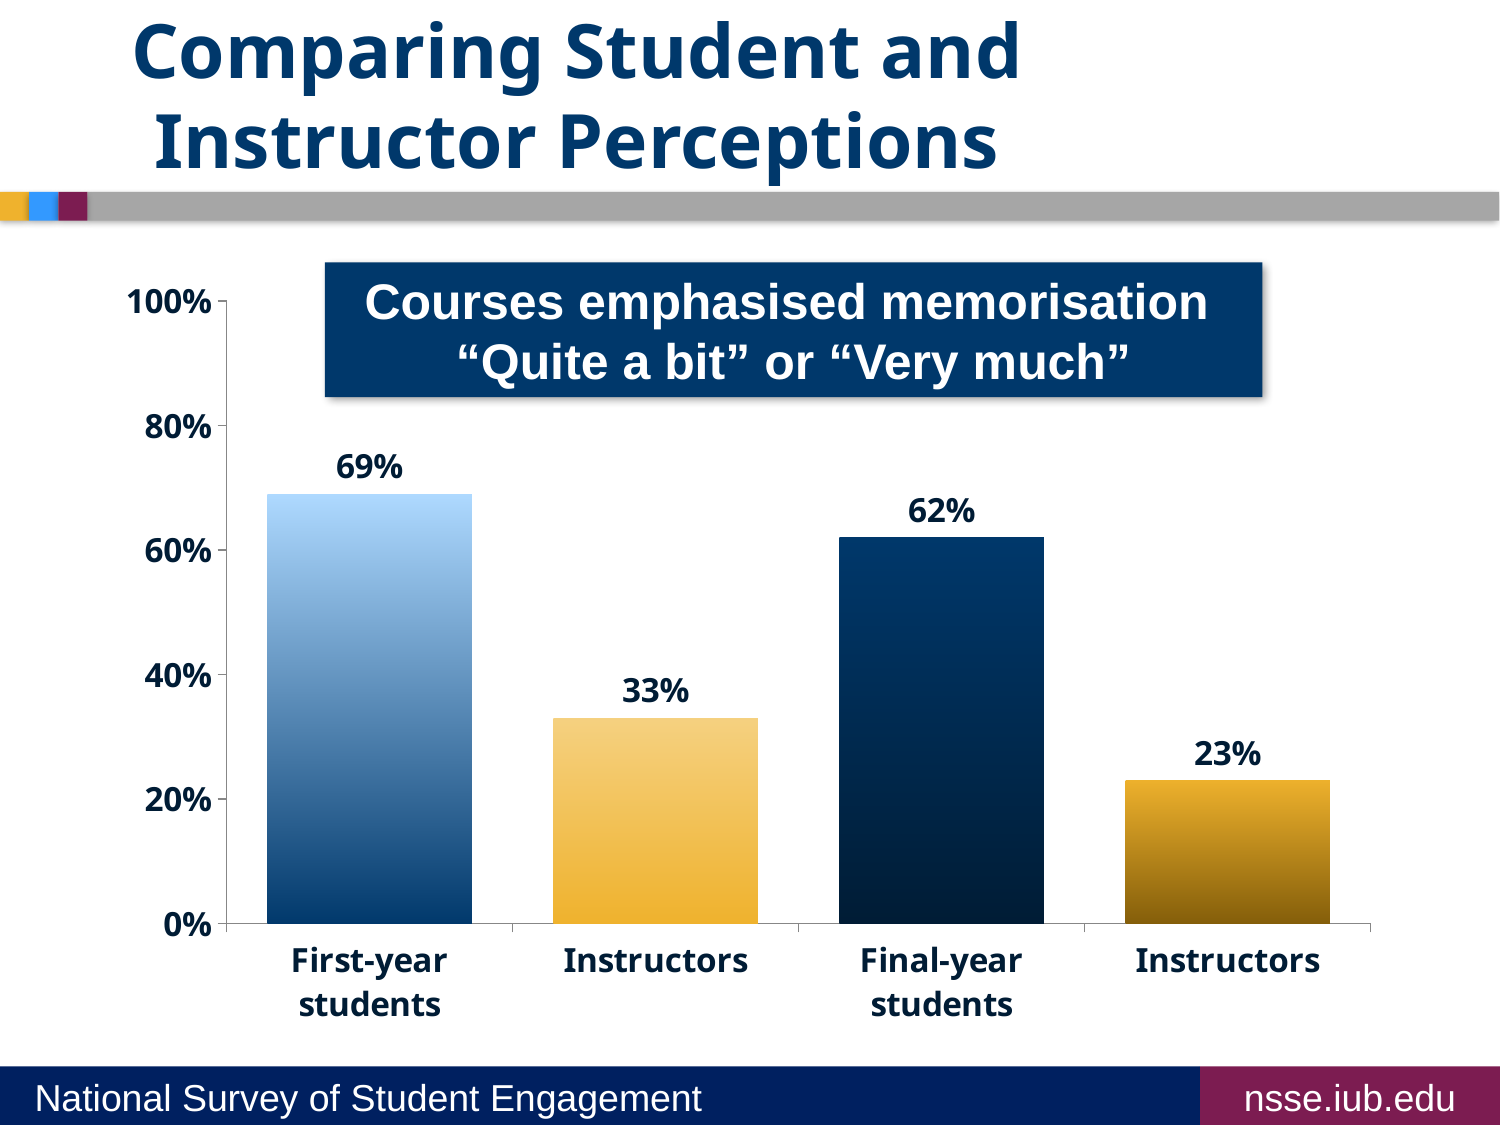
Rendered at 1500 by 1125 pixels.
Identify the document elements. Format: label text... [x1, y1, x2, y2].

chart [74, 274, 1401, 1063]
title Comparing Student and Instructor Perceptions [28, 0, 1126, 188]
text_box Courses emphasised memorisation “Quite a bit” or “Very much” [324, 262, 1263, 273]
